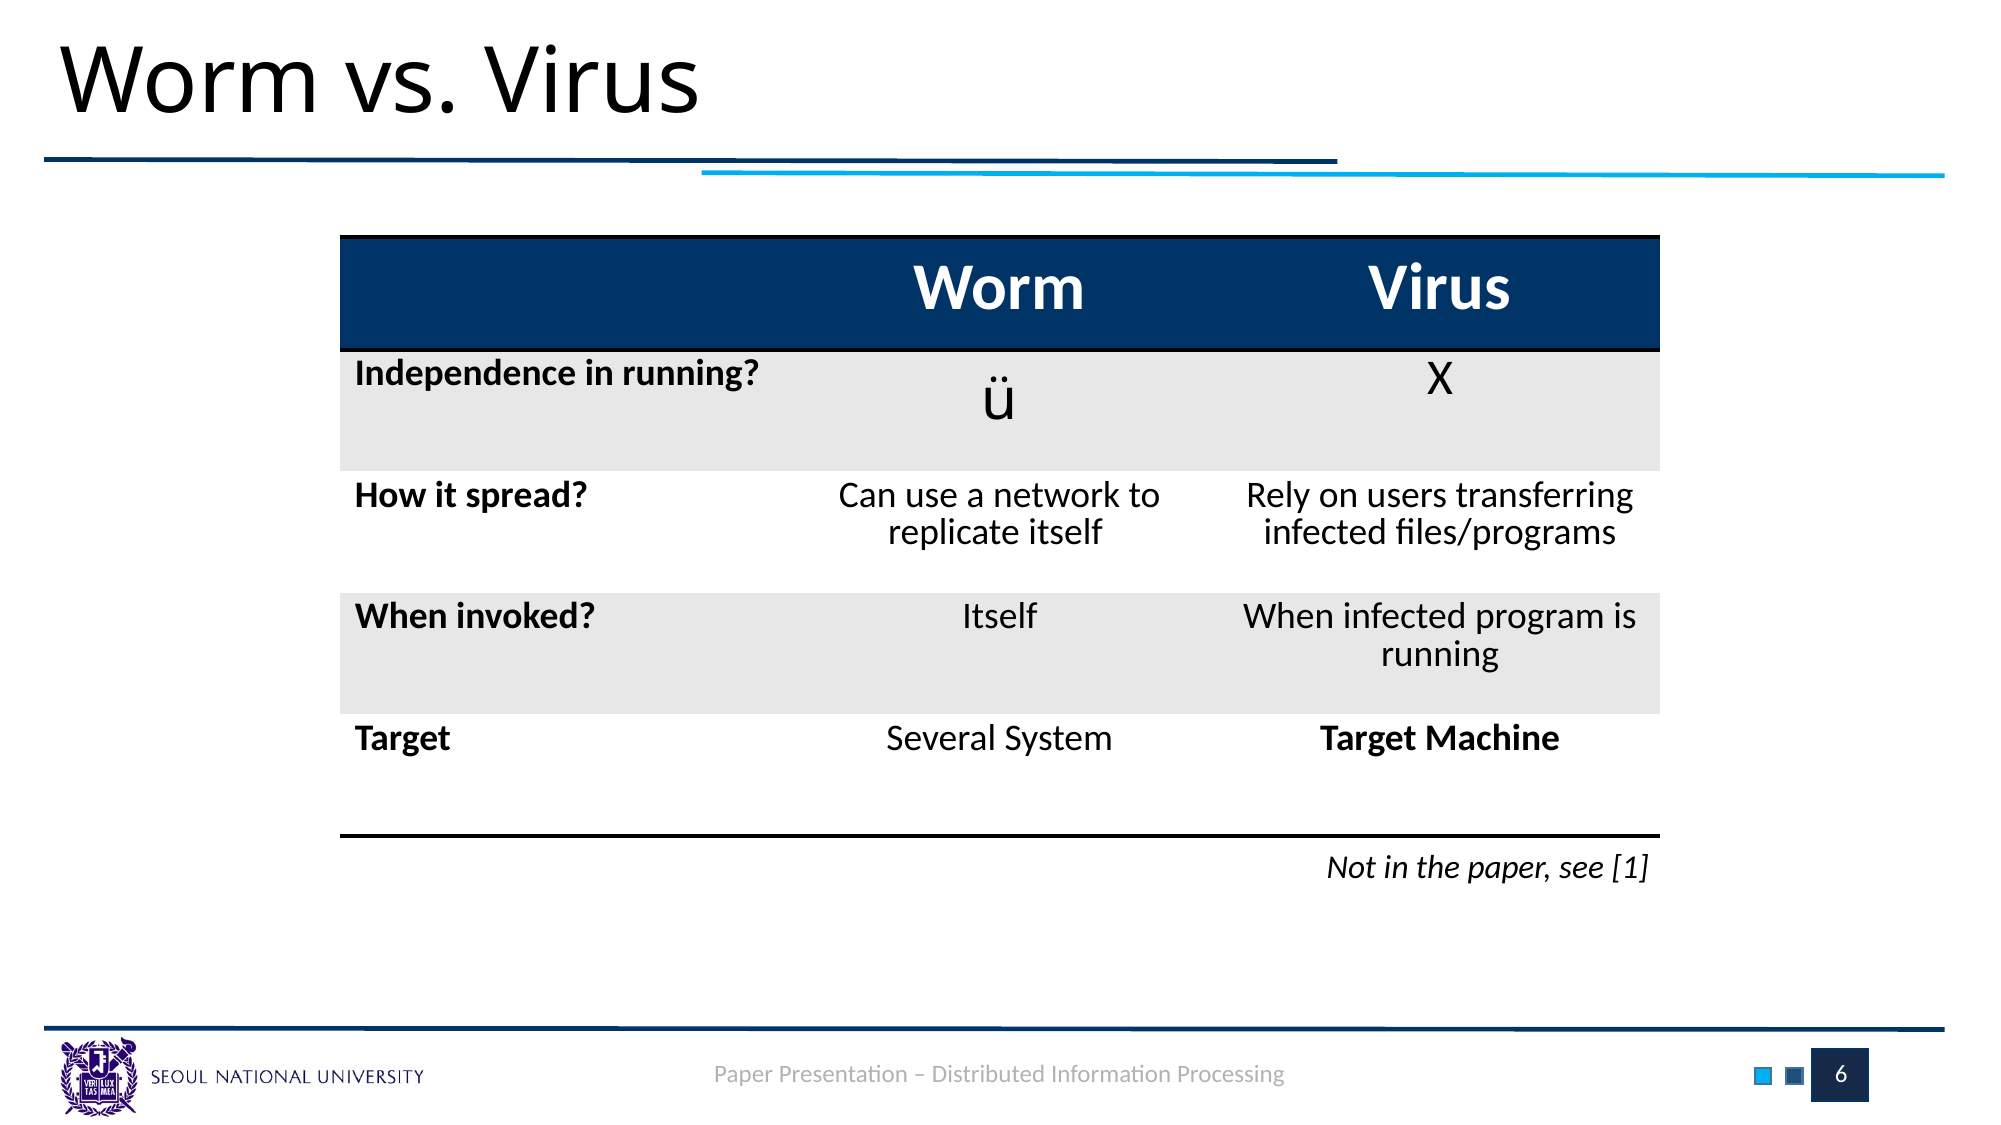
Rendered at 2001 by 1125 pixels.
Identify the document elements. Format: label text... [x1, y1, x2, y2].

table_header [340, 239, 780, 348]
table_cell How it spread? [340, 471, 780, 593]
text_box Not in the paper, see [1] [1311, 838, 1678, 893]
footer Paper Presentation – Distributed Information Processing [662, 1042, 1338, 1103]
table_cell X [1220, 352, 1660, 471]
table_cell Target Machine [1220, 714, 1660, 834]
table_cell Can use a network to replicate itself [780, 471, 1220, 593]
table_header Worm [780, 239, 1220, 348]
table_cell Target [340, 714, 780, 834]
table_cell When infected program is running [1220, 593, 1660, 714]
table_header Virus [1220, 239, 1660, 348]
table_cell Rely on users transferring infected files/programs [1220, 471, 1660, 593]
slide_number 6 [1412, 1042, 1863, 1103]
table_cell Independence in running? [340, 352, 780, 471]
picture [49, 1033, 425, 1120]
title Worm vs. Virus [44, 12, 1945, 153]
table_cell When invoked? [340, 593, 780, 714]
table_cell Itself [780, 593, 1220, 714]
table_cell ü [780, 352, 1220, 471]
table_cell Several System [780, 714, 1220, 834]
